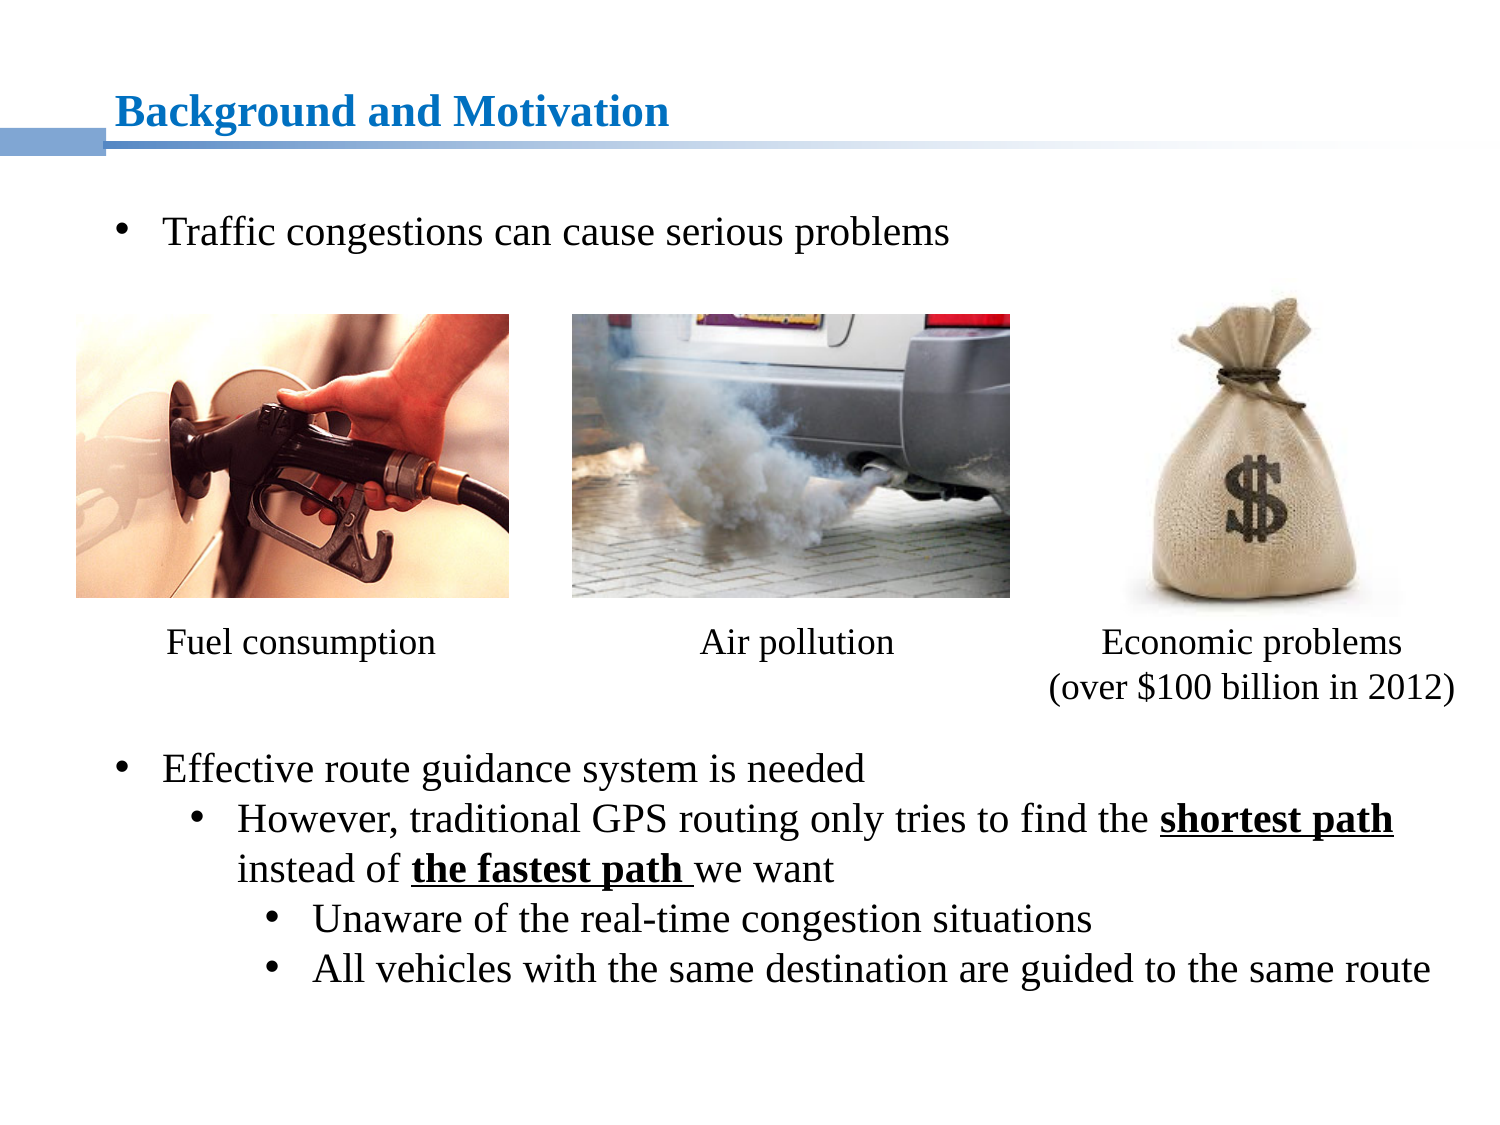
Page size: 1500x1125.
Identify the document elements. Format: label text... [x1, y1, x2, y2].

text_box Effective route guidance system is needed However, traditional GPS routing only tries to find the shortest path instead of the fastest path we want Unaware of the real-time congestion situations All vehicles with the same destination are guided to the same route [100, 733, 1459, 999]
text_box Traffic congestions can cause serious problems [100, 196, 1447, 262]
text_box Economic problems (over $100 billion in 2012) [1033, 609, 1471, 715]
picture [572, 314, 1011, 599]
text_box Fuel consumption [112, 609, 491, 670]
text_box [0, 127, 1500, 157]
picture [1071, 278, 1424, 631]
text_box Background and Motivation [100, 73, 1424, 126]
picture [76, 314, 509, 599]
text_box Air pollution [608, 609, 987, 670]
